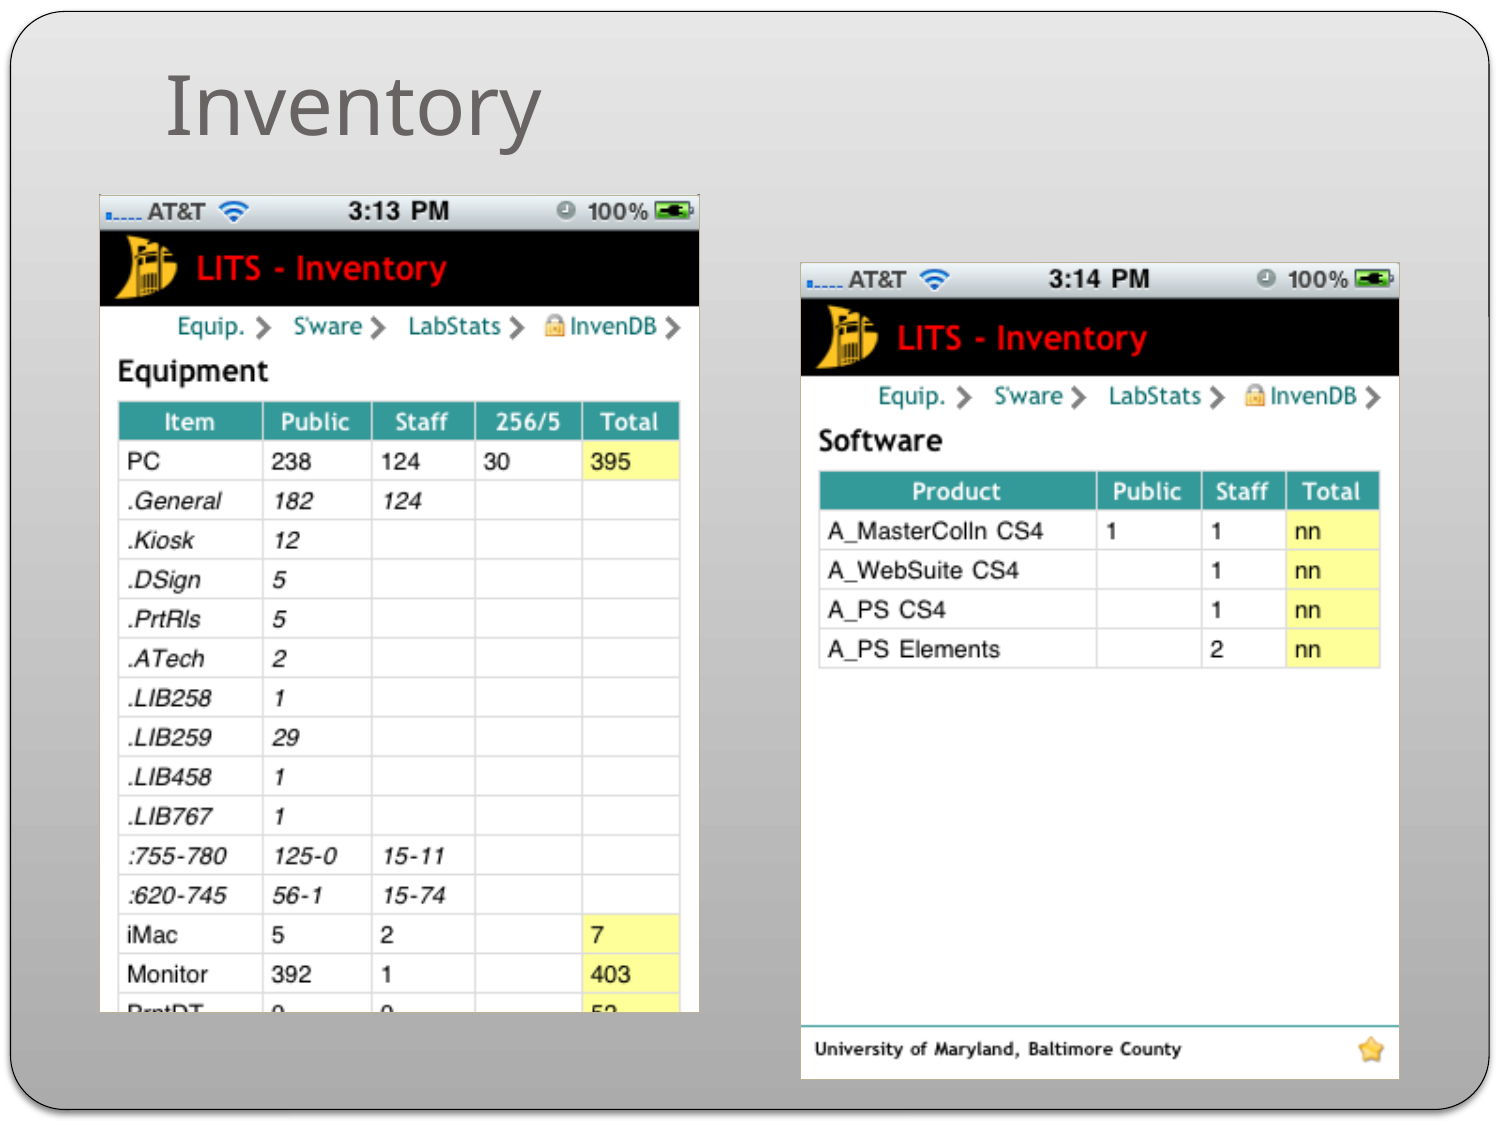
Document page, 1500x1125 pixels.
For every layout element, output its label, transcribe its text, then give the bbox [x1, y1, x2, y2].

title Inventory [150, 45, 1425, 233]
picture [99, 194, 701, 1013]
picture [799, 262, 1401, 1081]
